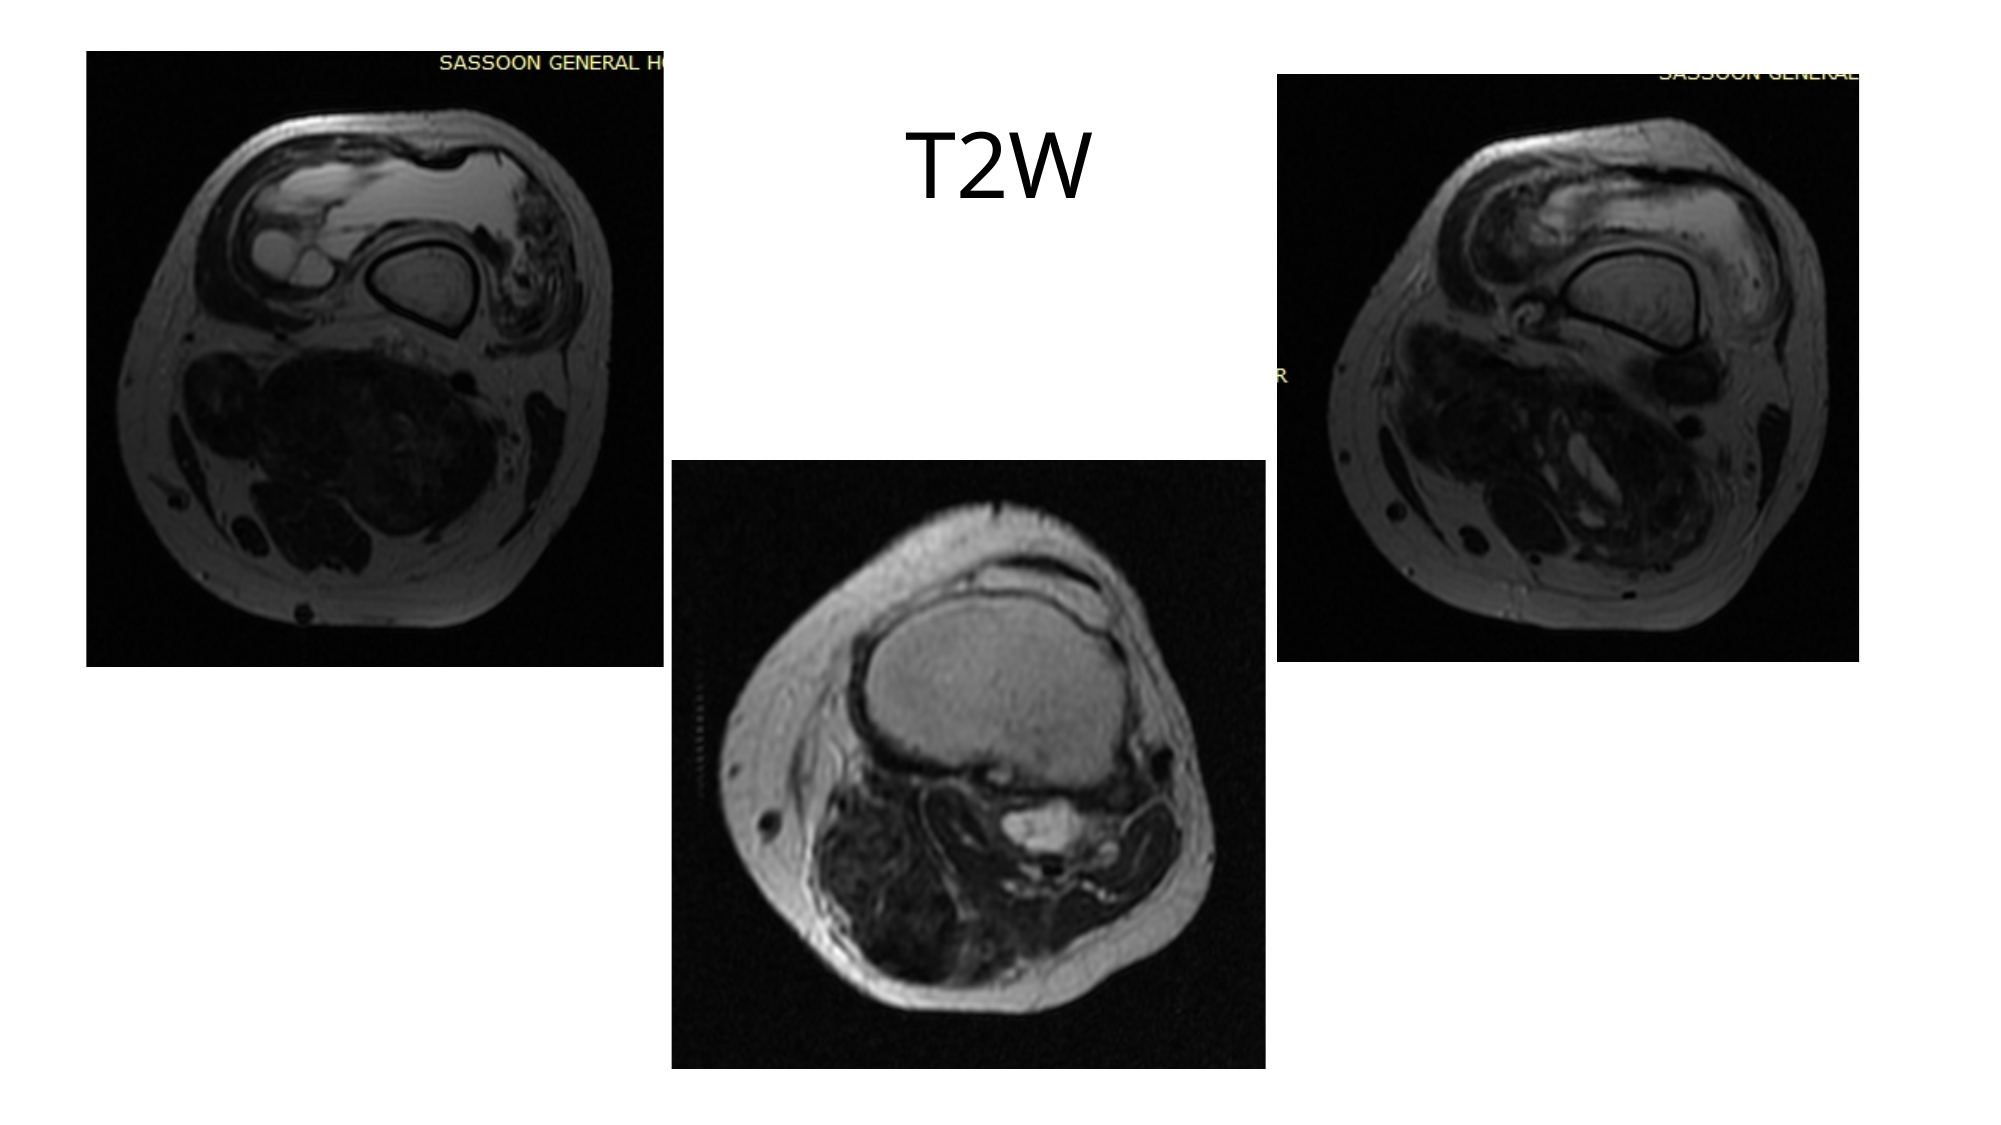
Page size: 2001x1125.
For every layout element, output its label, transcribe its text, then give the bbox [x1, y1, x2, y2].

title T2W [664, 59, 1863, 278]
picture [1277, 74, 1860, 662]
picture [86, 51, 664, 667]
picture [671, 460, 1266, 1069]
